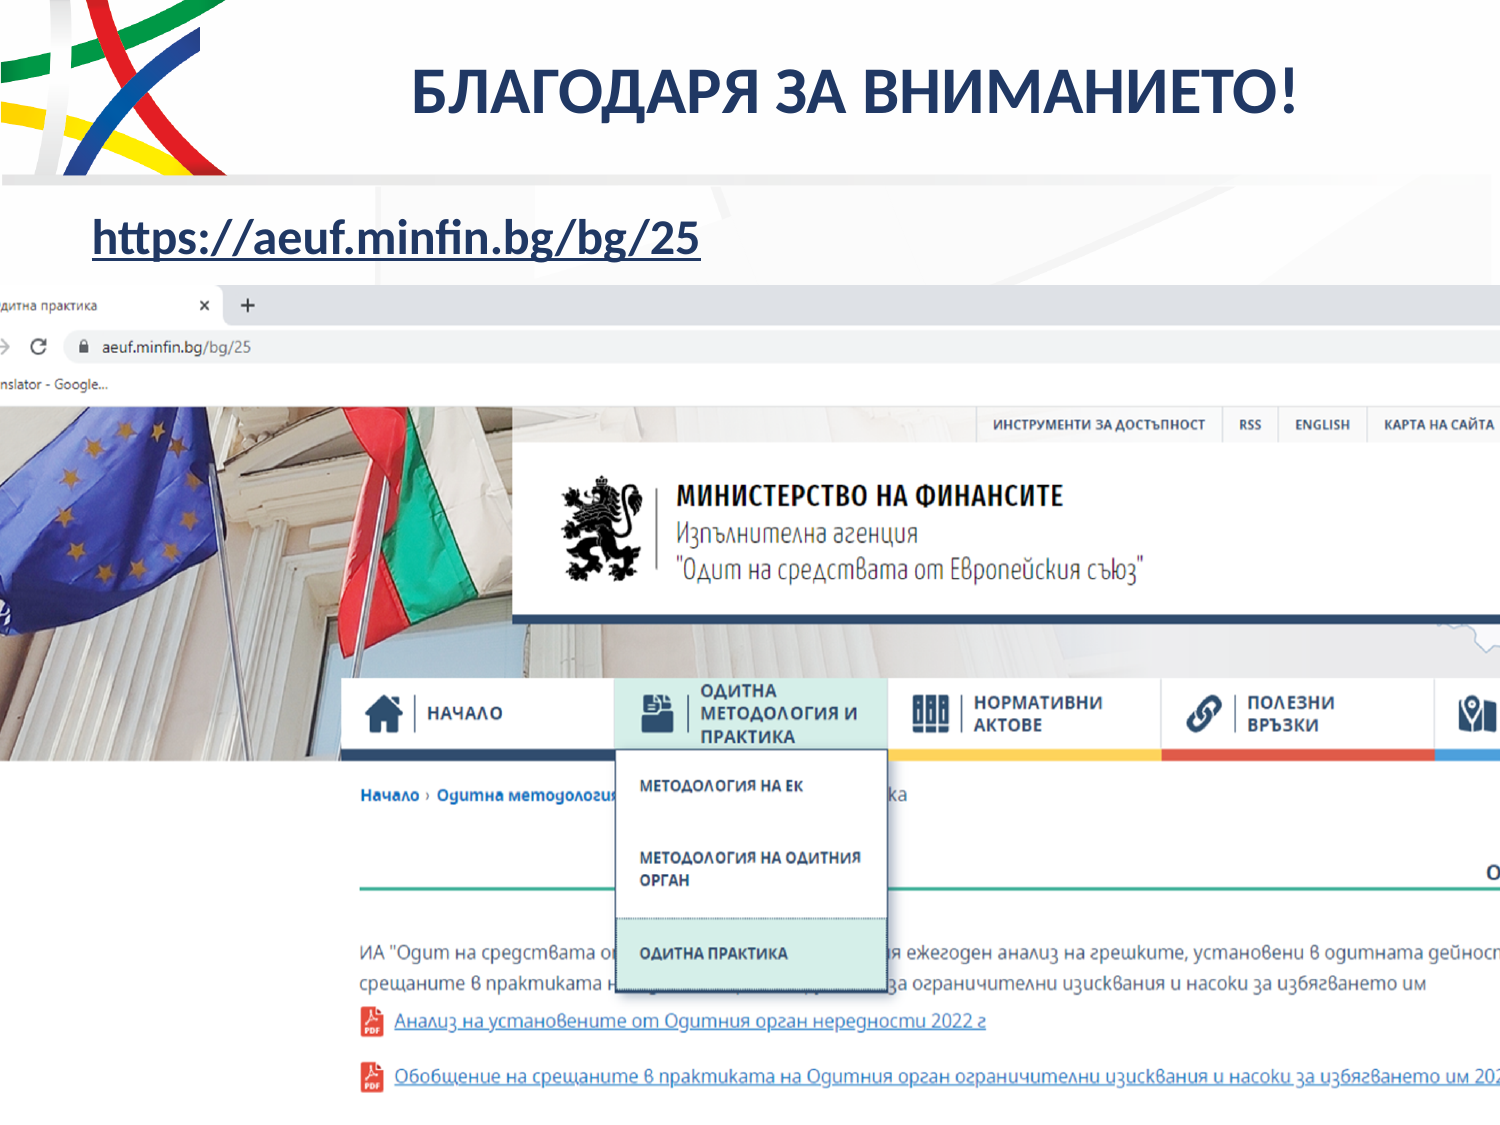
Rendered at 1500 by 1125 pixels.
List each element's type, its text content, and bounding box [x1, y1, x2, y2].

picture [0, 0, 1500, 1125]
title БЛАГОДАРЯ ЗА ВНИМАНИЕТО! [265, 0, 1447, 173]
list https://aeuf.minfin.bg/bg/25 [76, 196, 1447, 285]
